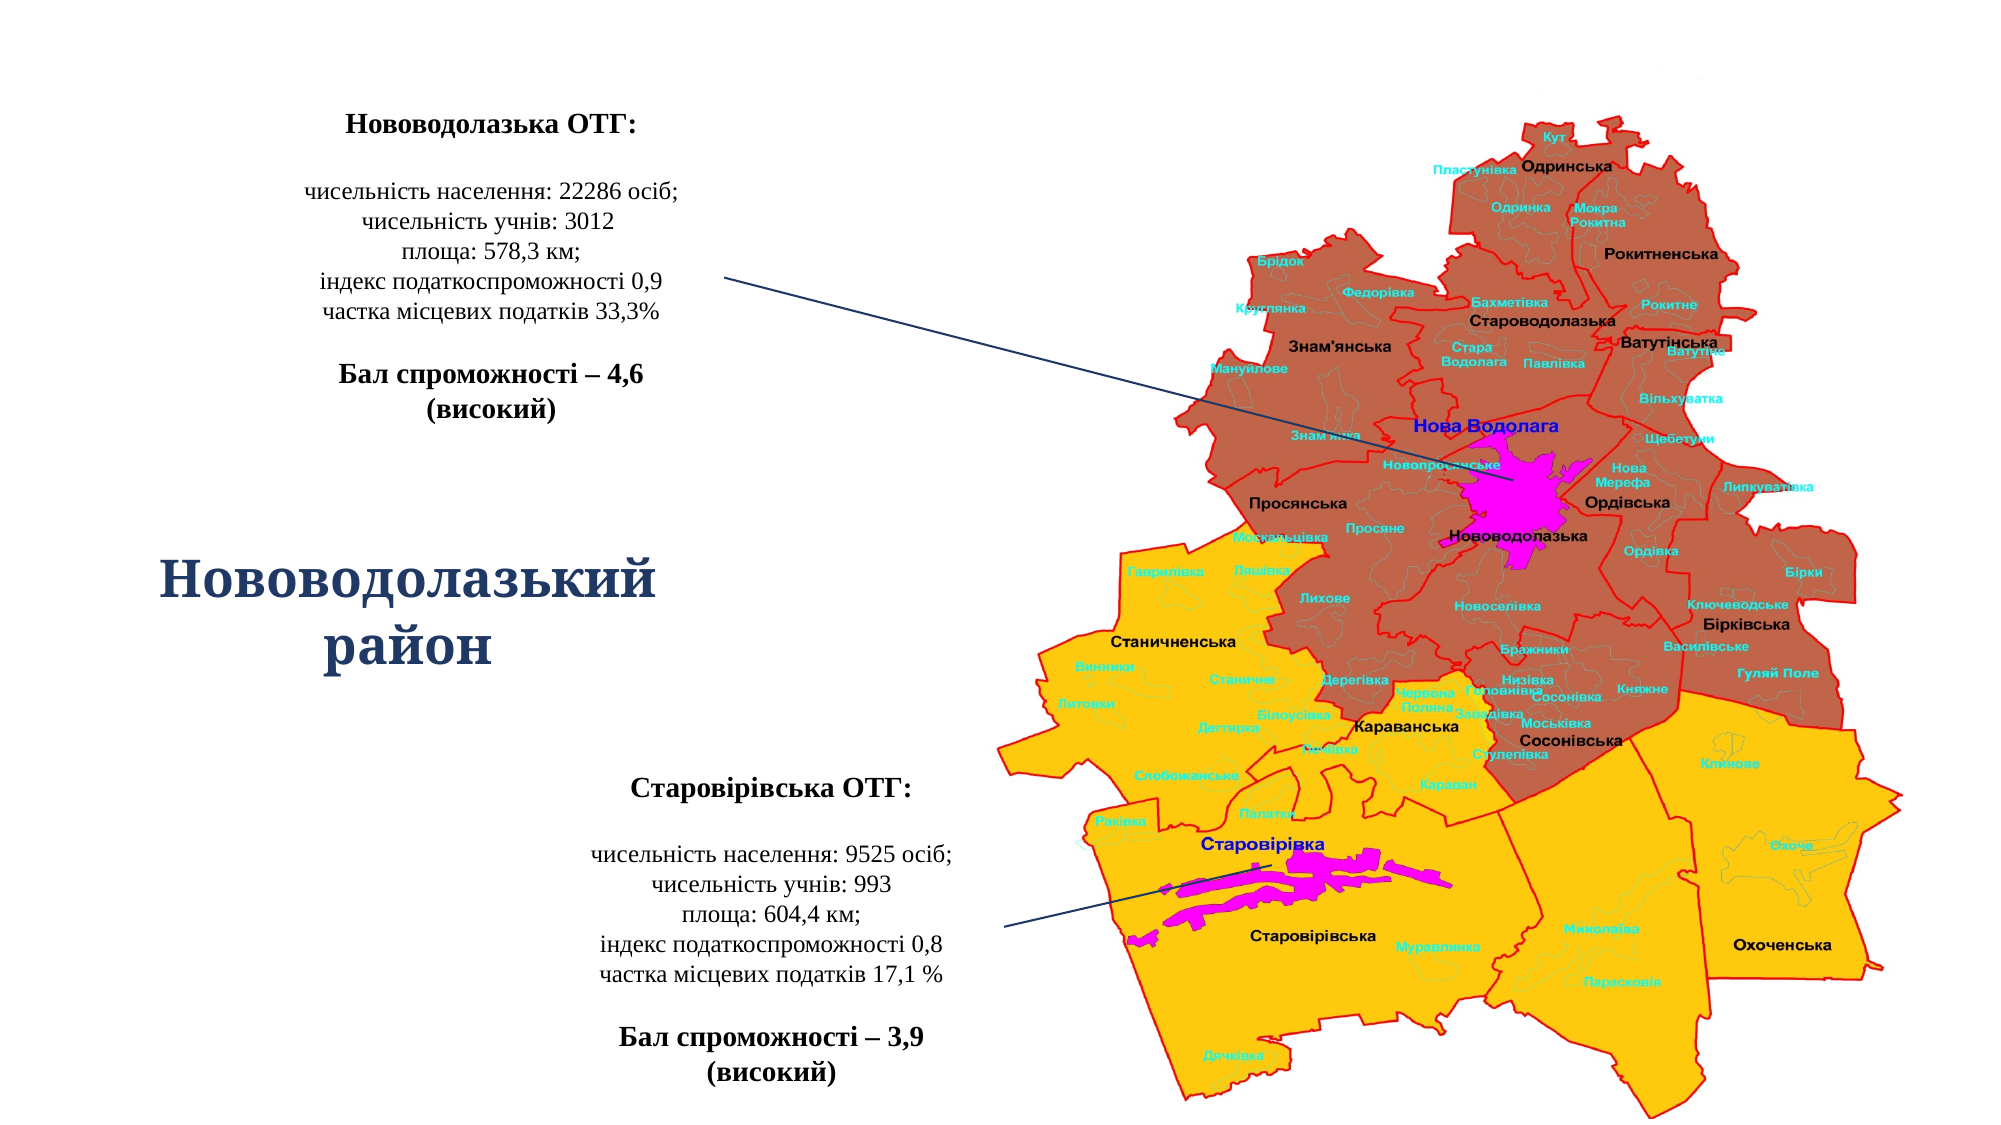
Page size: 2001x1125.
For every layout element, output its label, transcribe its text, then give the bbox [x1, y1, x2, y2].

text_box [724, 277, 1514, 481]
picture [965, 21, 1970, 1119]
text_box Старовірівська ОТГ: чисельність населення: 9525 осіб; чисельність учнів: 993 площа: 604,4 км; індекс податкоспроможності 0,8 частка місцевих податків 17,1 % Бал спроможності – 3,9 (високий) [546, 760, 965, 1095]
text_box Нововодолазький район [116, 534, 700, 683]
text_box Нововодолазька ОТГ: чисельність населення: 22286 осіб; чисельність учнів: 3012 площа: 578,3 км; індекс податкоспроможності 0,9 частка місцевих податків 33,3% Бал спроможності – 4,6 (високий) [266, 97, 717, 432]
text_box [1004, 865, 1272, 927]
